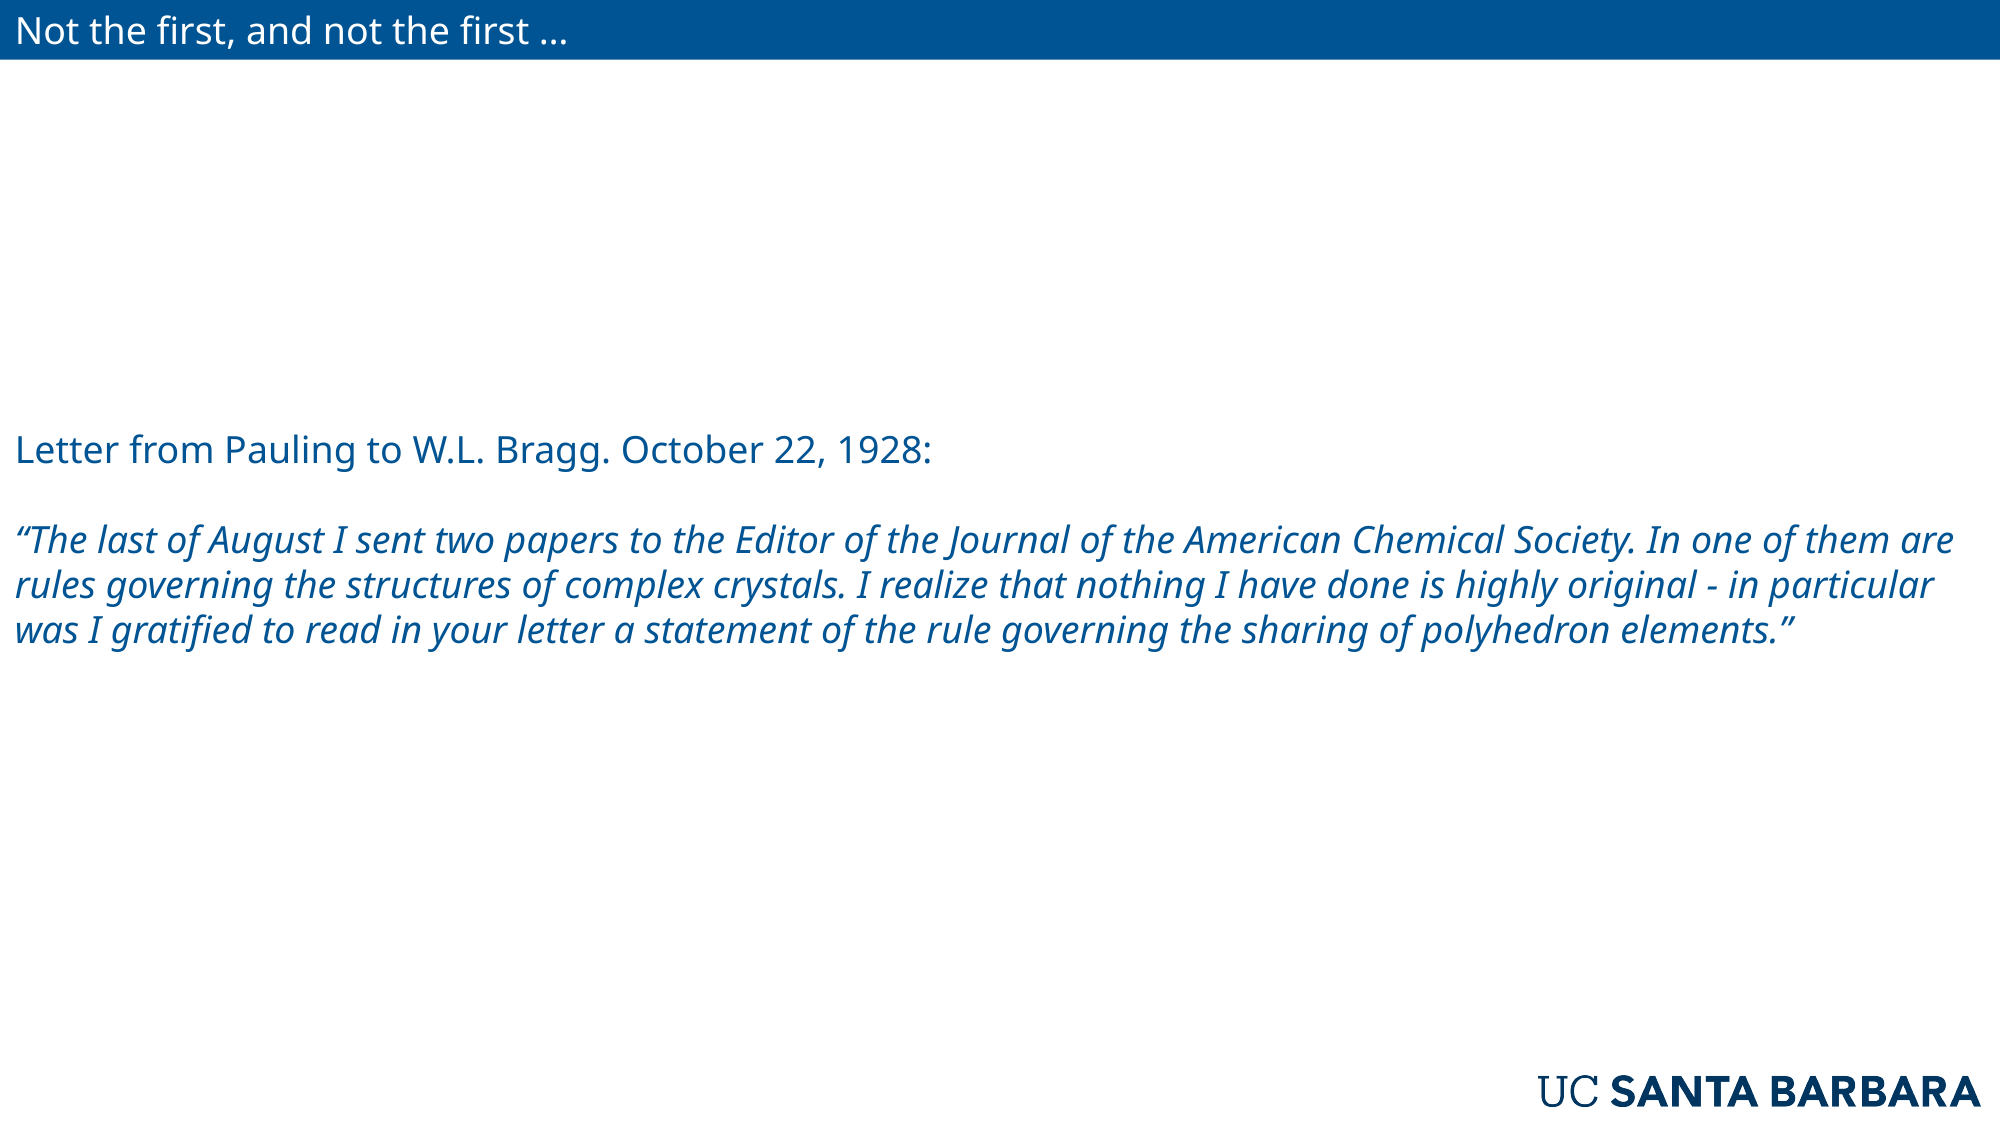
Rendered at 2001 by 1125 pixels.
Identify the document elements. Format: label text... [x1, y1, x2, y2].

text_box Letter from Pauling to W.L. Bragg. October 22, 1928: “The last of August I sent two papers to the Editor of the Journal of the American Chemical Society. In one of them are rules governing the structures of complex crystals. I realize that nothing I have done is highly original - in particular was I gratified to read in your letter a statement of the rule governing the sharing of polyhedron elements.” [0, 418, 2000, 659]
text_box Not the first, and not the first … [0, 0, 2000, 60]
picture [1537, 1074, 1982, 1108]
